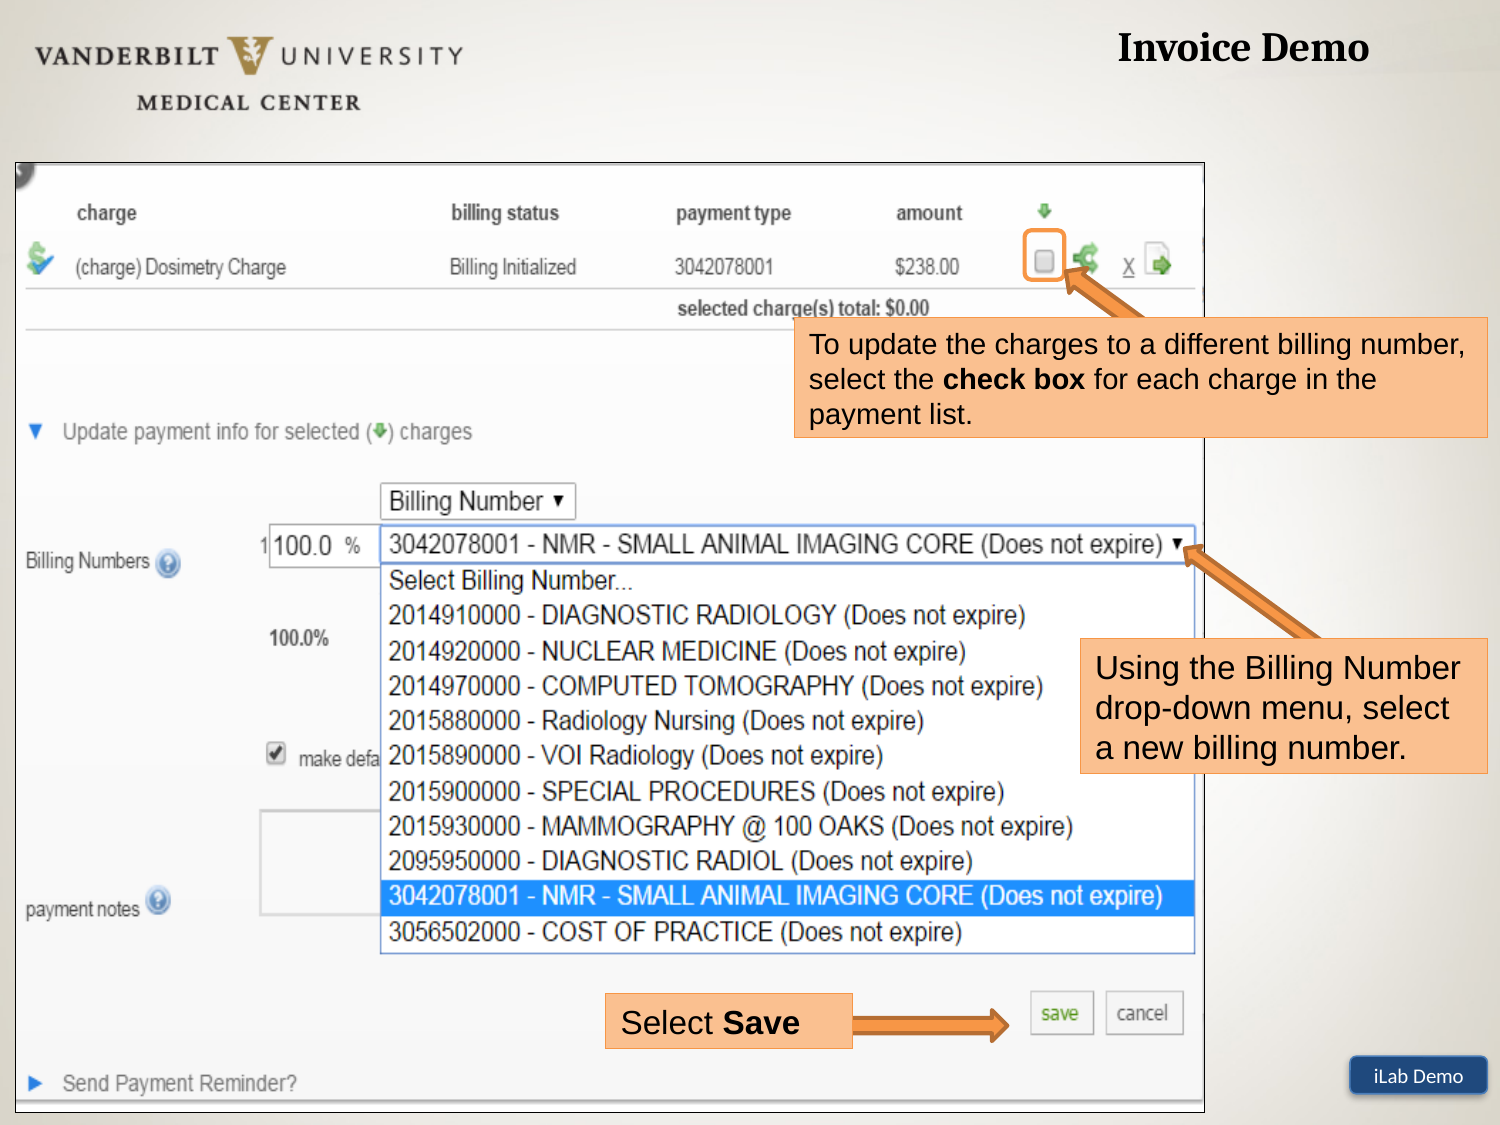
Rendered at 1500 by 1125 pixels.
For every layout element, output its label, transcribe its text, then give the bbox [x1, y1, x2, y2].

text_box [1209, 555, 1322, 638]
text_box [15, 162, 1205, 1113]
text_box To update the charges to a different billing number, select the check box for each charge in the payment list. [1209, 317, 1488, 438]
text_box Using the Billing Number drop-down menu, select a new billing number. [1209, 638, 1488, 774]
text_box Invoice Demo [962, 12, 1500, 100]
slide_number 44 [1209, 1042, 1425, 1103]
text_box iLab Demo [1349, 1055, 1489, 1095]
picture [0, 0, 1500, 1125]
